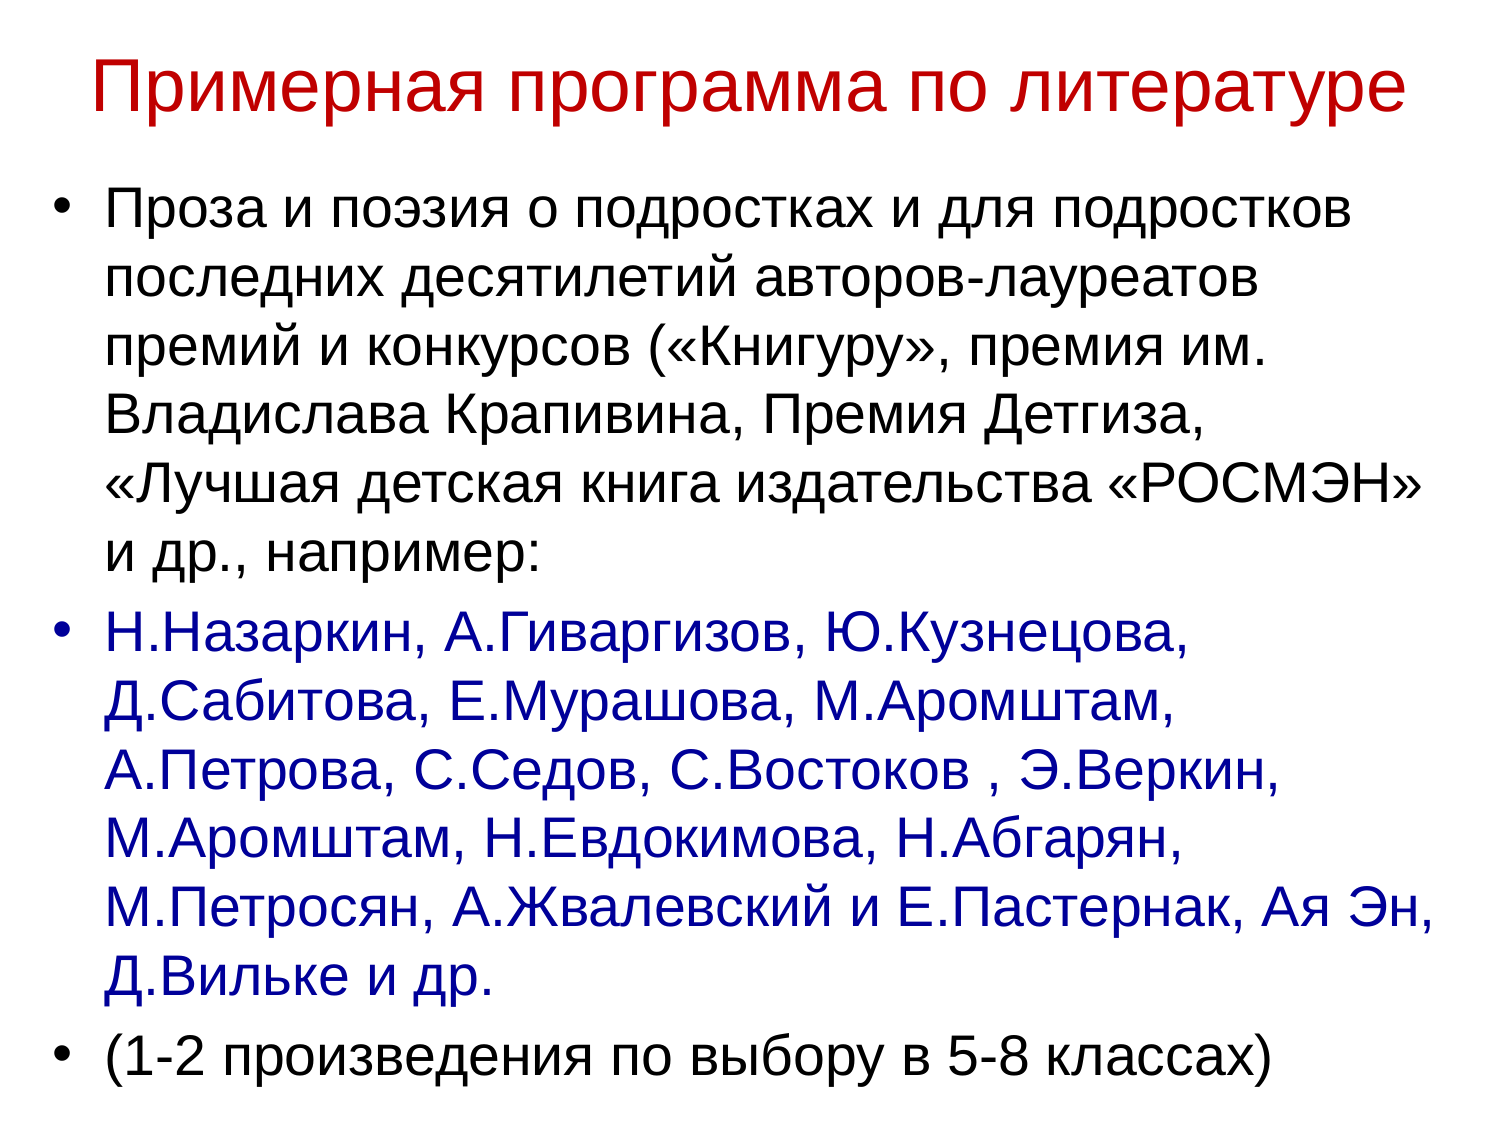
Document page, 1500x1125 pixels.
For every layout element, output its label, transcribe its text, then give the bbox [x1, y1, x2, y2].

list Проза и поэзия о подростках и для подростков последних десятилетий авторов-лауреатов премий и конкурсов («Книгуру», премия им. Владислава Крапивина, Премия Детгиза, «Лучшая детская книга издательства «РОСМЭН» и др., например: Н.Назаркин, А.Гиваргизов, Ю.Кузнецова, Д.Сабитова, Е.Мурашова, М.Аромштам, А.Петрова, С.Седов, С.Востоков , Э.Веркин, М.Аромштам, Н.Евдокимова, Н.Абгарян, М.Петросян, А.Жвалевский и Е.Пастернак, Ая Эн, Д.Вильке и др. (1-2 произведения по выбору в 5-8 классах) [37, 162, 1475, 1100]
title Примерная программа по литературе [75, 24, 1425, 138]
